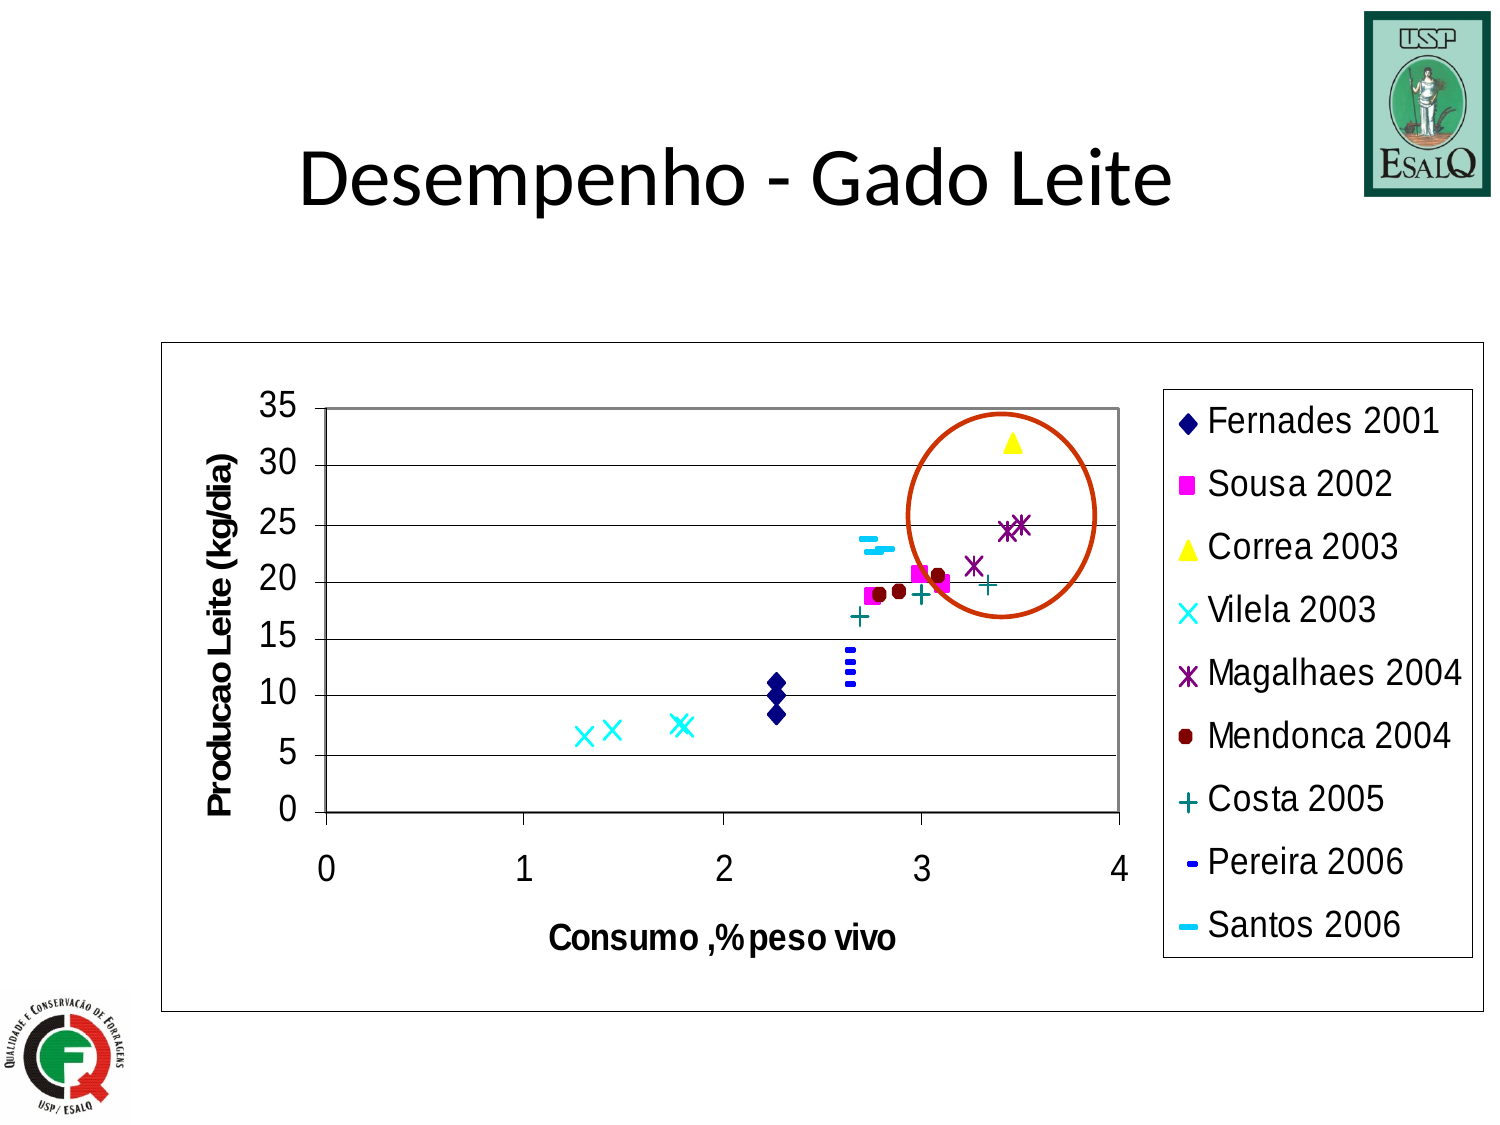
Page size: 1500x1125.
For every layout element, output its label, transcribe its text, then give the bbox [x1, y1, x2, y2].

picture [0, 989, 130, 1125]
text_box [147, 326, 1500, 1028]
title Desempenho - Gado Leite [76, 78, 1377, 266]
picture [1364, 11, 1491, 197]
